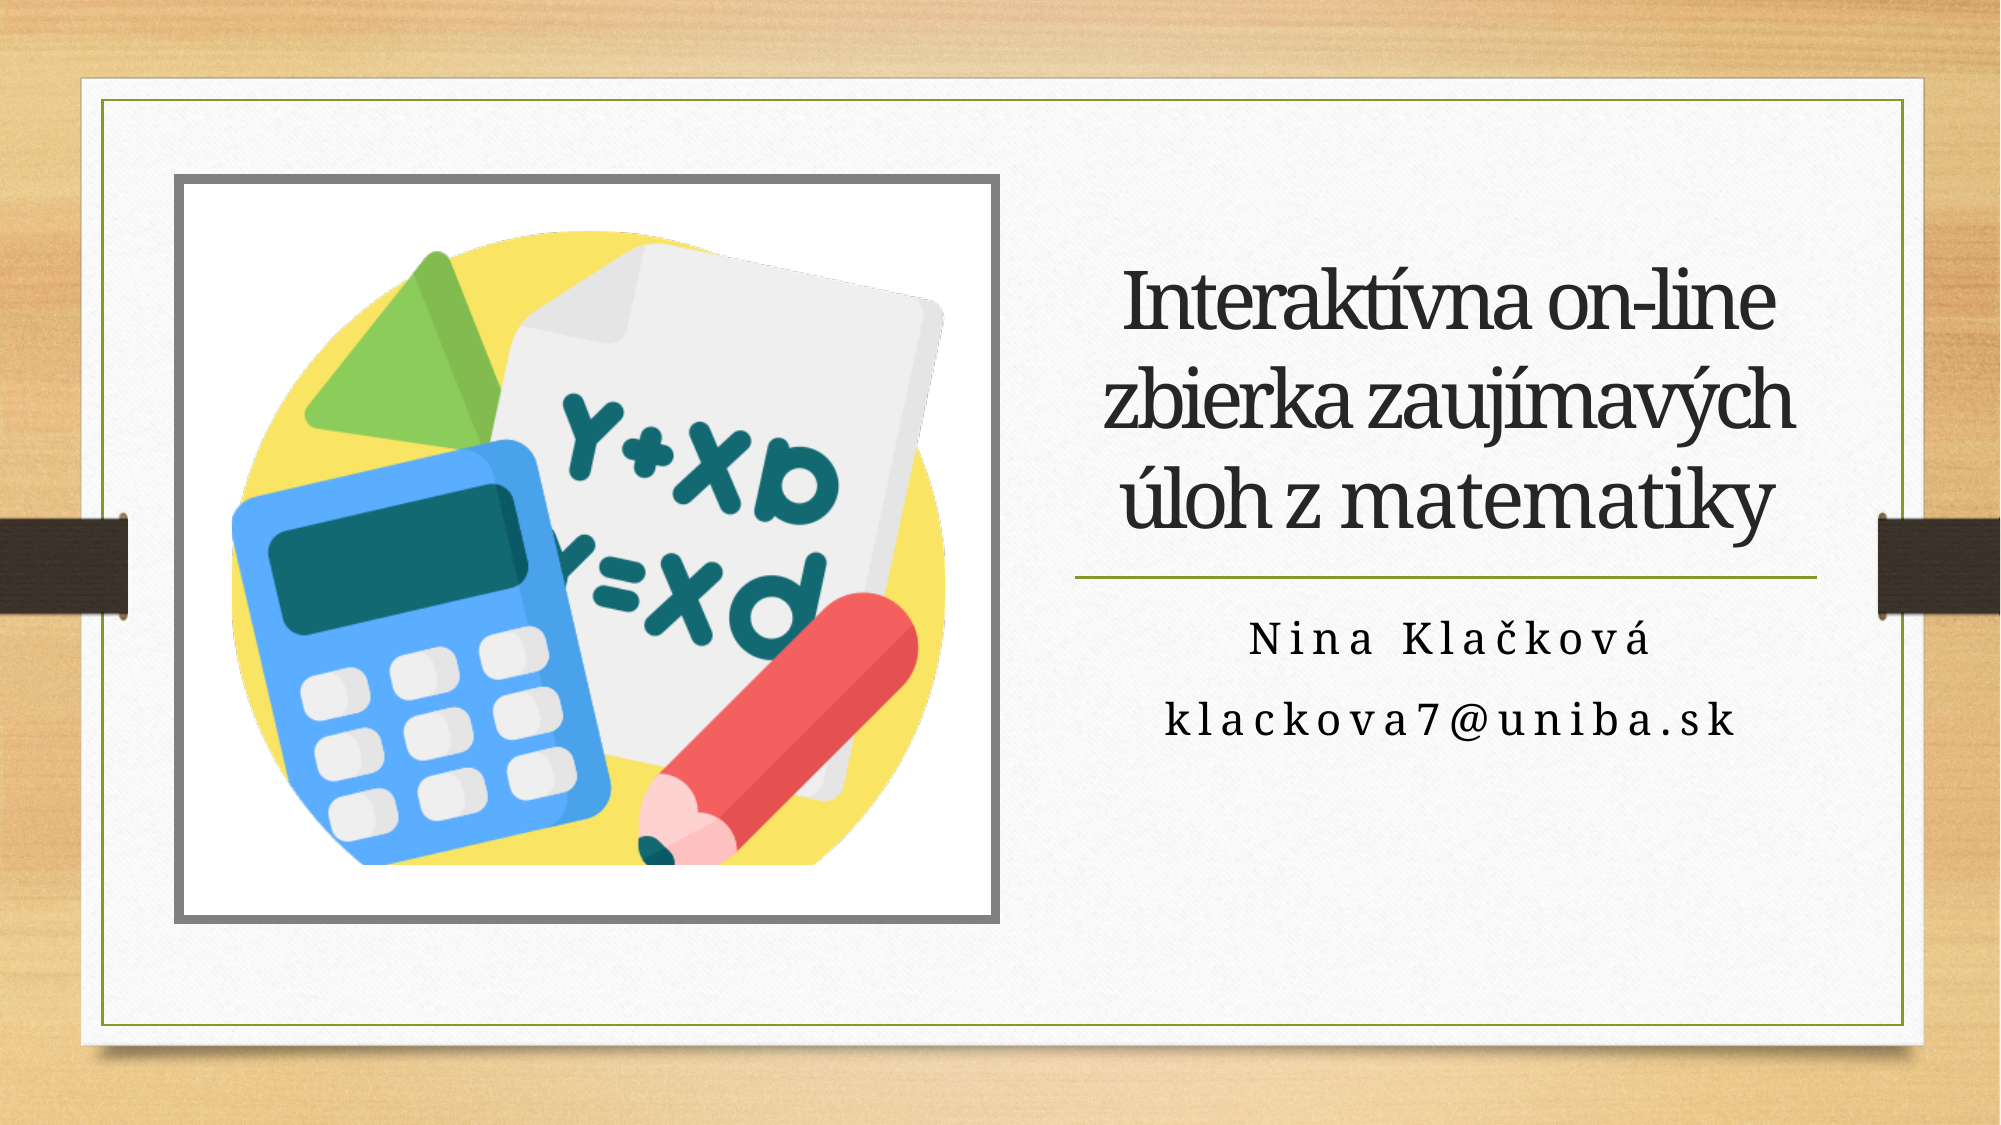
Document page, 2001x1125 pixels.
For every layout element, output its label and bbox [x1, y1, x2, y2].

picture [231, 231, 946, 865]
text_box [0, 0, 2000, 1125]
